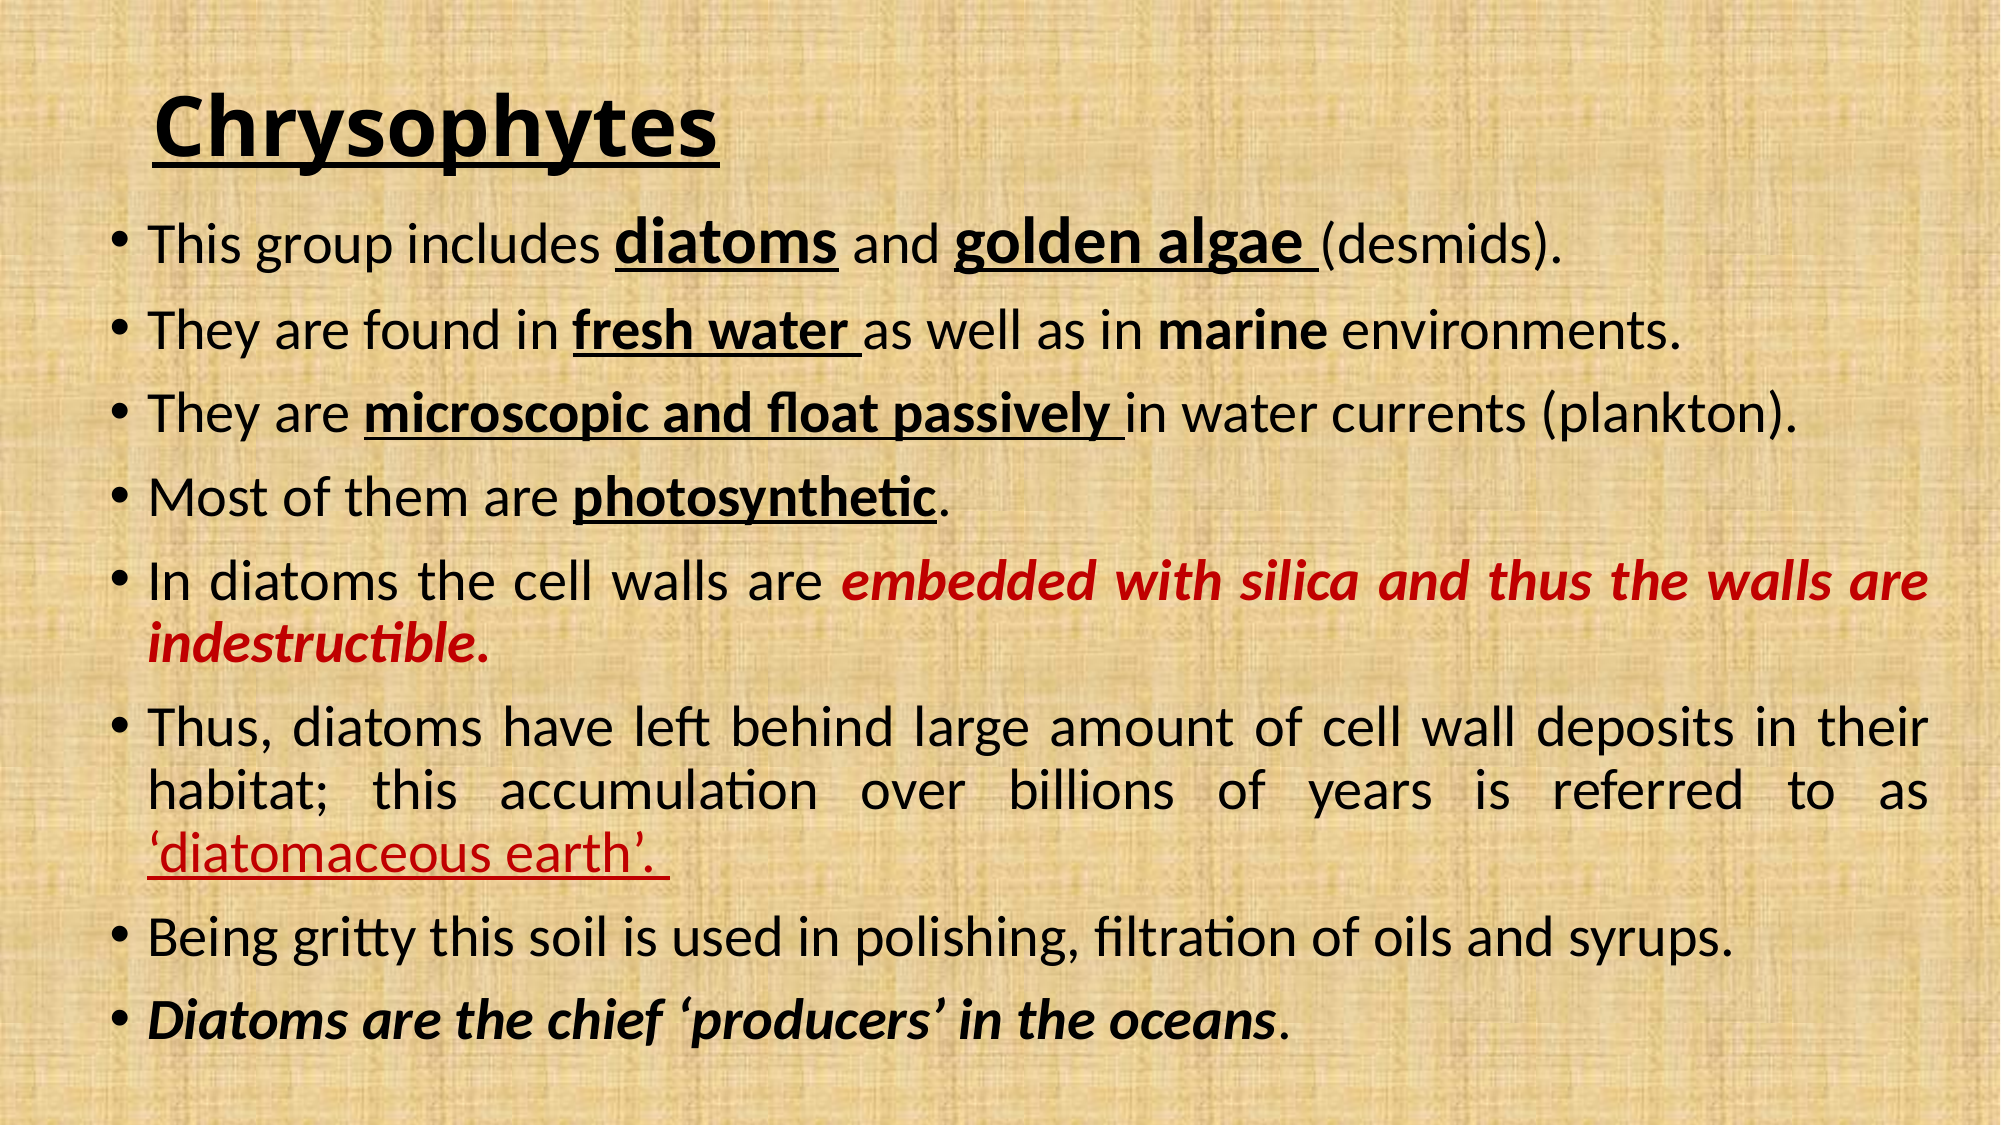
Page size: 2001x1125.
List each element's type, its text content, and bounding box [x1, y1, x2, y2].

title Chrysophytes [137, 59, 1863, 198]
list This group includes diatoms and golden algae (desmids). They are found in fresh water as well as in marine environments. They are microscopic and float passively in water currents (plankton). Most of them are photosynthetic. In diatoms the cell walls are embedded with silica and thus the walls are indestructible. Thus, diatoms have left behind large amount of cell wall deposits in their habitat; this accumulation over billions of years is referred to as ‘diatomaceous earth’. Being gritty this soil is used in polishing, filtration of oils and syrups. Diatoms are the chief ‘producers’ in the oceans. [94, 198, 1946, 1090]
picture [0, 0, 2001, 1125]
